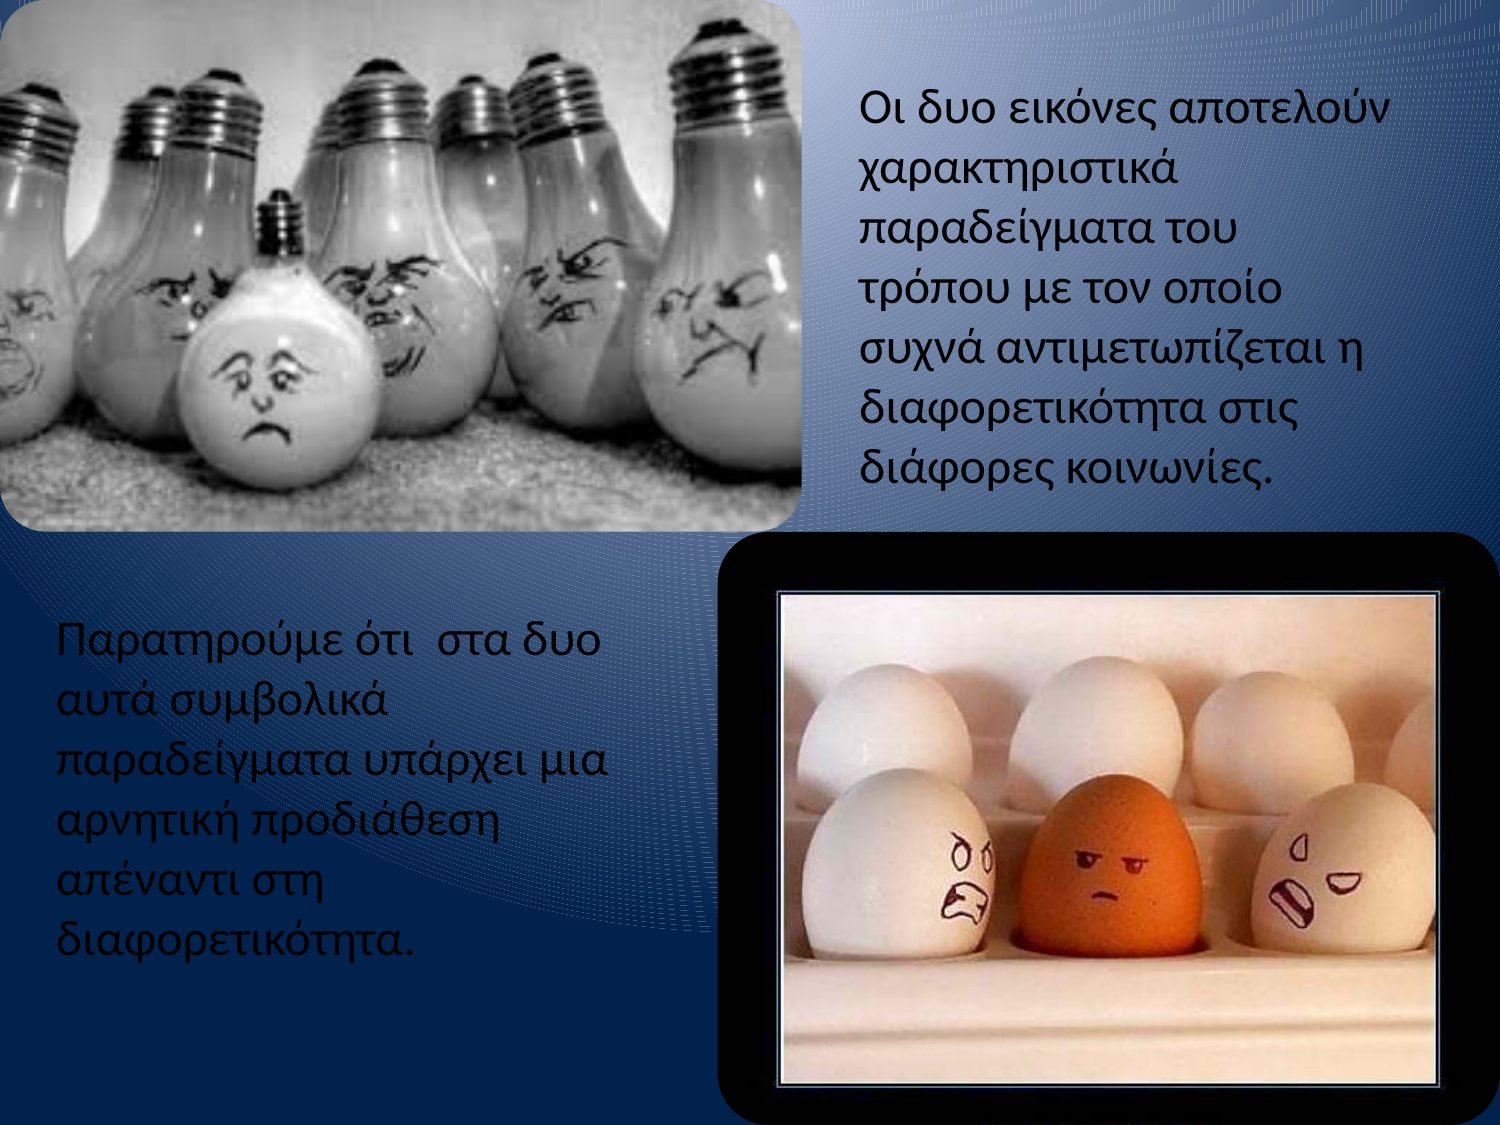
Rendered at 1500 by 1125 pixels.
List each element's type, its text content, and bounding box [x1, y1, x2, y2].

text_box Οι δυο εικόνες αποτελούν χαρακτηριστικά παραδείγματα του τρόπου με τον οποίο συχνά αντιμετωπίζεται η διαφορετικότητα στις διάφορες κοινωνίες. [844, 66, 1424, 502]
picture [717, 531, 1500, 1125]
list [0, 0, 802, 532]
text_box Παρατηρούμε ότι στα δυο αυτά συμβολικά παραδείγματα υπάρχει μια αρνητική προδιάθεση απέναντι στη διαφορετικότητα. [41, 597, 656, 973]
